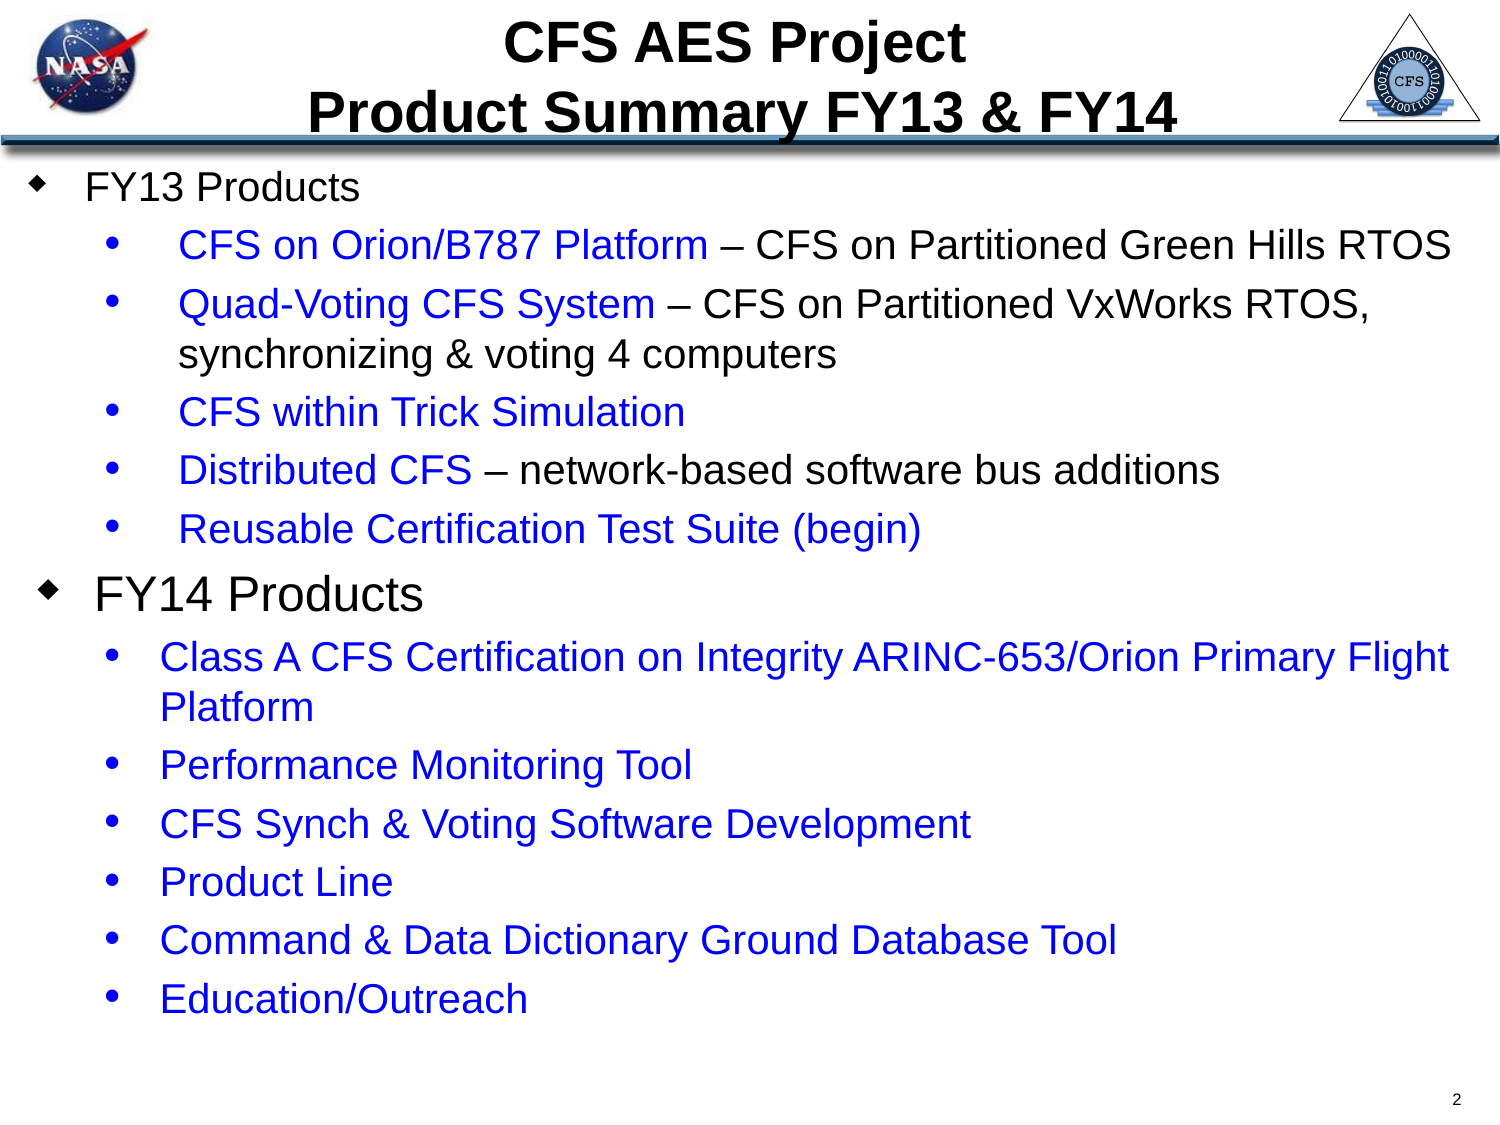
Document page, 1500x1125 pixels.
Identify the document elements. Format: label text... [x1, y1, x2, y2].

picture [0, 129, 1500, 167]
picture [29, 14, 153, 117]
title CFS AES Project Product Summary FY13 & FY14 [139, 31, 1347, 118]
slide_number 2 [1370, 1061, 1500, 1125]
picture [1336, 12, 1483, 125]
list FY13 Products CFS on Orion/B787 Platform – CFS on Partitioned Green Hills RTOS Quad-Voting CFS System – CFS on Partitioned VxWorks RTOS, synchronizing & voting 4 computers CFS within Trick Simulation Distributed CFS – network-based software bus additions Reusable Certification Test Suite (begin) FY14 Products Class A CFS Certification on Integrity ARINC-653/Orion Primary Flight Platform Performance Monitoring Tool CFS Synch & Voting Software Development Product Line Command & Data Dictionary Ground Database Tool Education/Outreach [13, 152, 1468, 1108]
